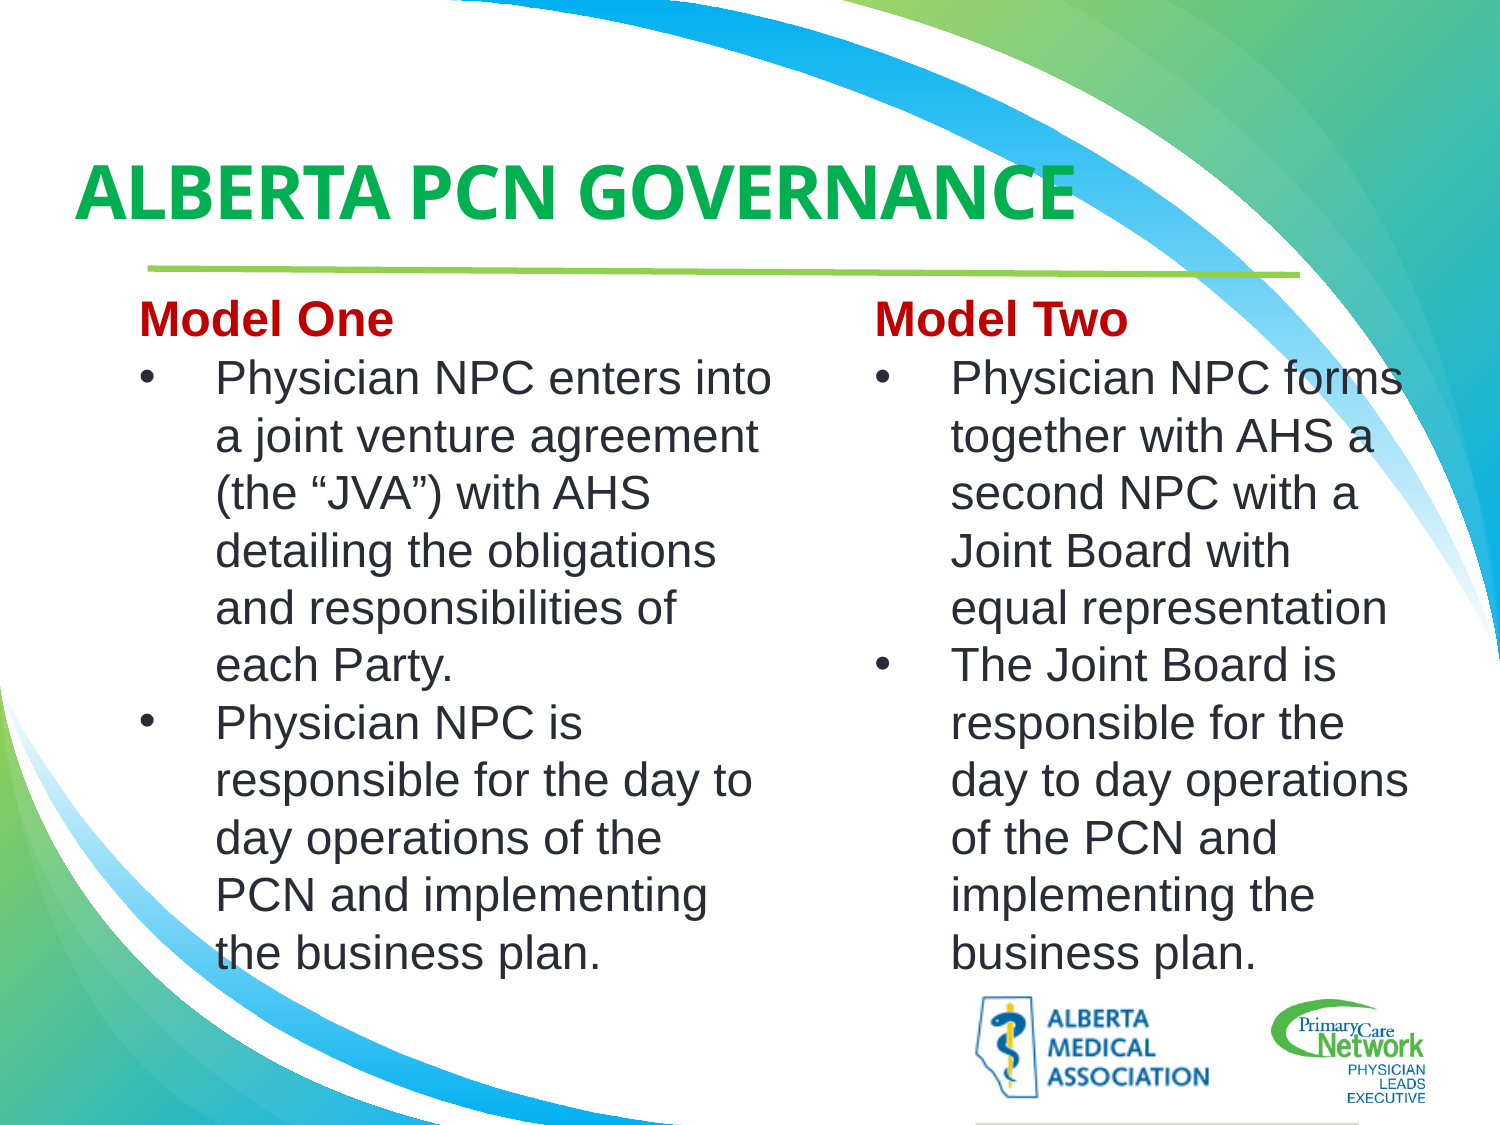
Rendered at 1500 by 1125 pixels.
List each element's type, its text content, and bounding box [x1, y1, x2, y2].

title Alberta pcn governance [75, 137, 1268, 235]
text_box Model One Physician NPC enters into a joint venture agreement (the “JVA”) with AHS detailing the obligations and responsibilities of each Party. Physician NPC is responsible for the day to day operations of the PCN and implementing the business plan. [124, 279, 793, 1032]
picture [1271, 1032, 1425, 1103]
text_box Model Two Physician NPC forms together with AHS a second NPC with a Joint Board with equal representation The Joint Board is responsible for the day to day operations of the PCN and implementing the business plan. [859, 279, 1437, 1032]
